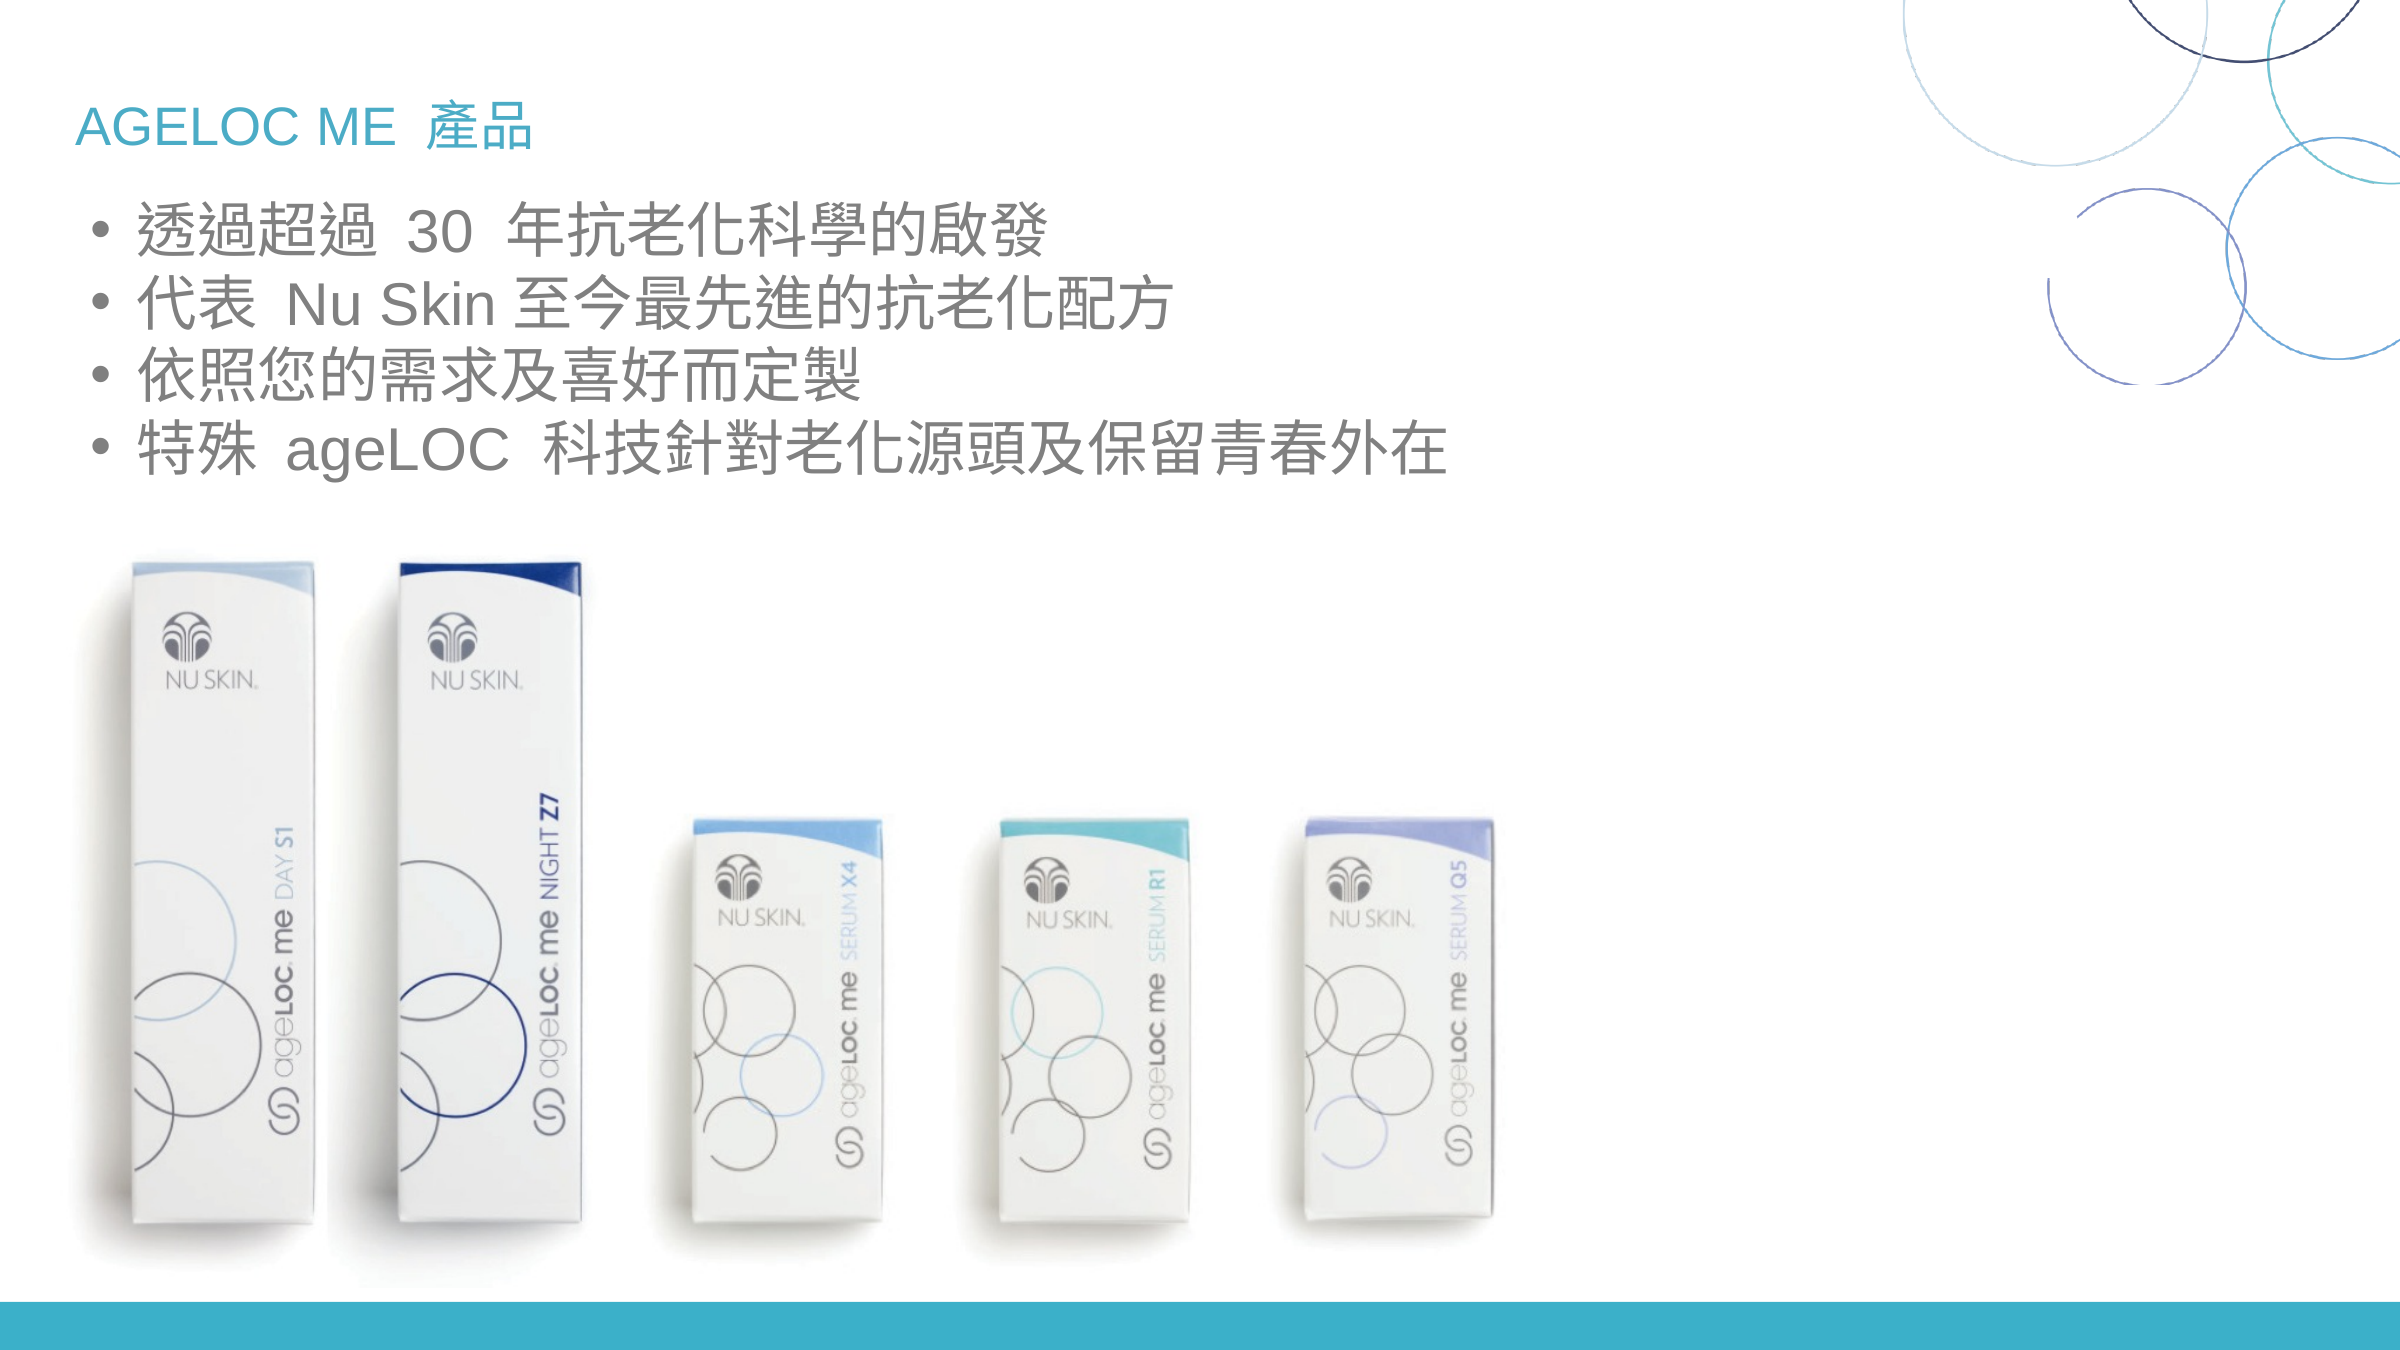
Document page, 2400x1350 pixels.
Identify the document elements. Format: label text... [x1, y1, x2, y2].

picture [1902, 0, 2400, 386]
text_box 透過超過 30 年抗老化科學的啟發 代表 Nu Skin至今最先進的抗老化配方 依照您的需求及喜好而定製 特殊 ageLOC 科技針對老化源頭及保留青春外在 [75, 184, 2292, 655]
text_box [0, 1300, 2400, 1350]
text_box AGELOC ME 產品 [74, 42, 1350, 206]
picture [10, 544, 1550, 1296]
